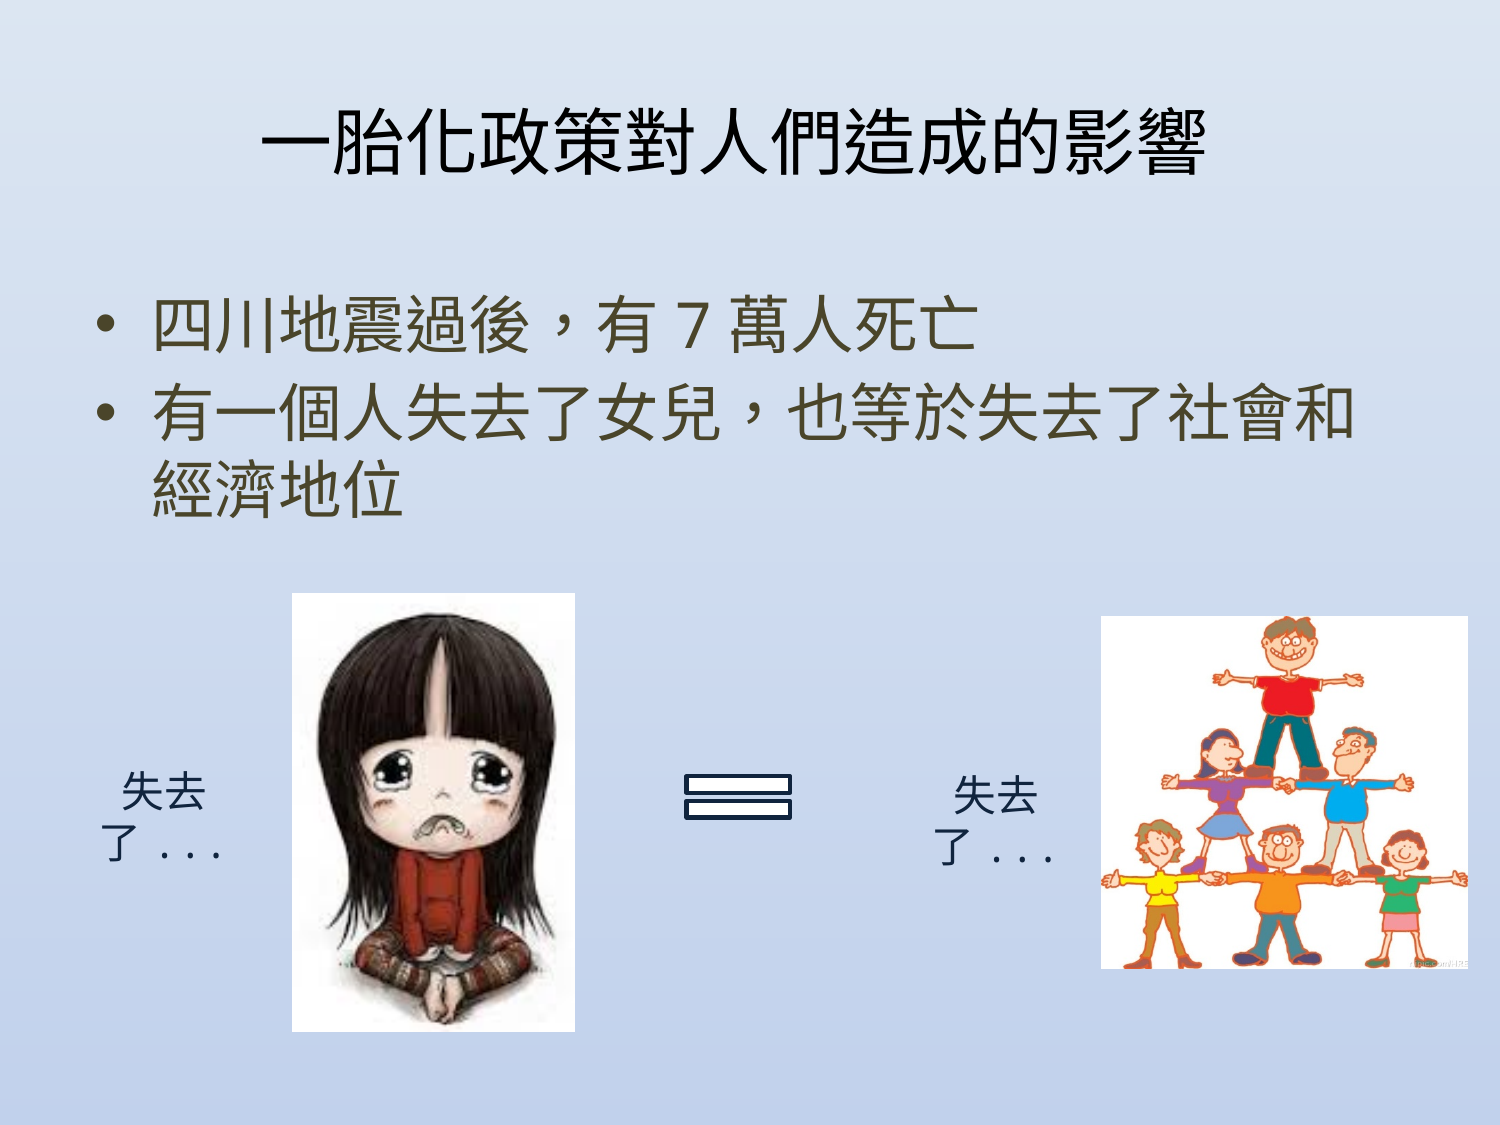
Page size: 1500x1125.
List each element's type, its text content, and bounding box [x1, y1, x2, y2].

text_box 失去了... [878, 760, 1096, 879]
list 四川地震過後，有7萬人死亡 有一個人失去了女兒，也等於失去了社會和經濟地位 [79, 277, 1430, 1020]
title 一胎化政策對人們造成的影響 [58, 46, 1409, 235]
picture [292, 593, 575, 1032]
picture [1101, 616, 1468, 969]
text_box [684, 774, 792, 795]
text_box 失去了... [46, 757, 282, 875]
text_box [684, 799, 792, 820]
